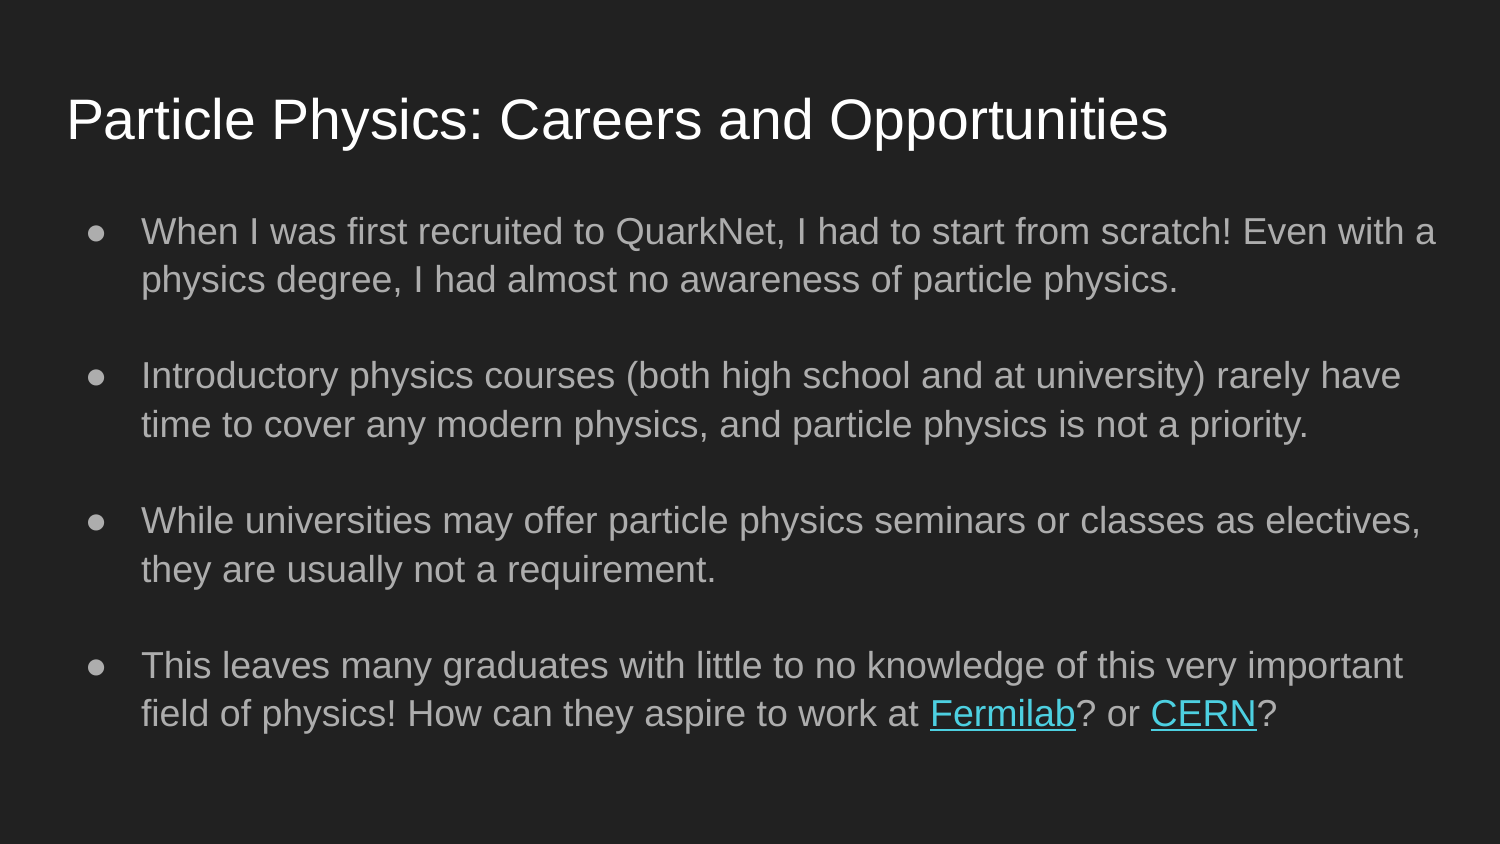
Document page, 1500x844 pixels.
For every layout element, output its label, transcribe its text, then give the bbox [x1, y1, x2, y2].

title Particle Physics: Careers and Opportunities [51, 72, 1449, 167]
list When I was first recruited to QuarkNet, I had to start from scratch! Even with a physics degree, I had almost no awareness of particle physics. Introductory physics courses (both high school and at university) rarely have time to cover any modern physics, and particle physics is not a priority. While universities may offer particle physics seminars or classes as electives, they are usually not a requirement. This leaves many graduates with little to no knowledge of this very important field of physics! How can they aspire to work at Fermilab? or CERN? [51, 189, 1459, 799]
